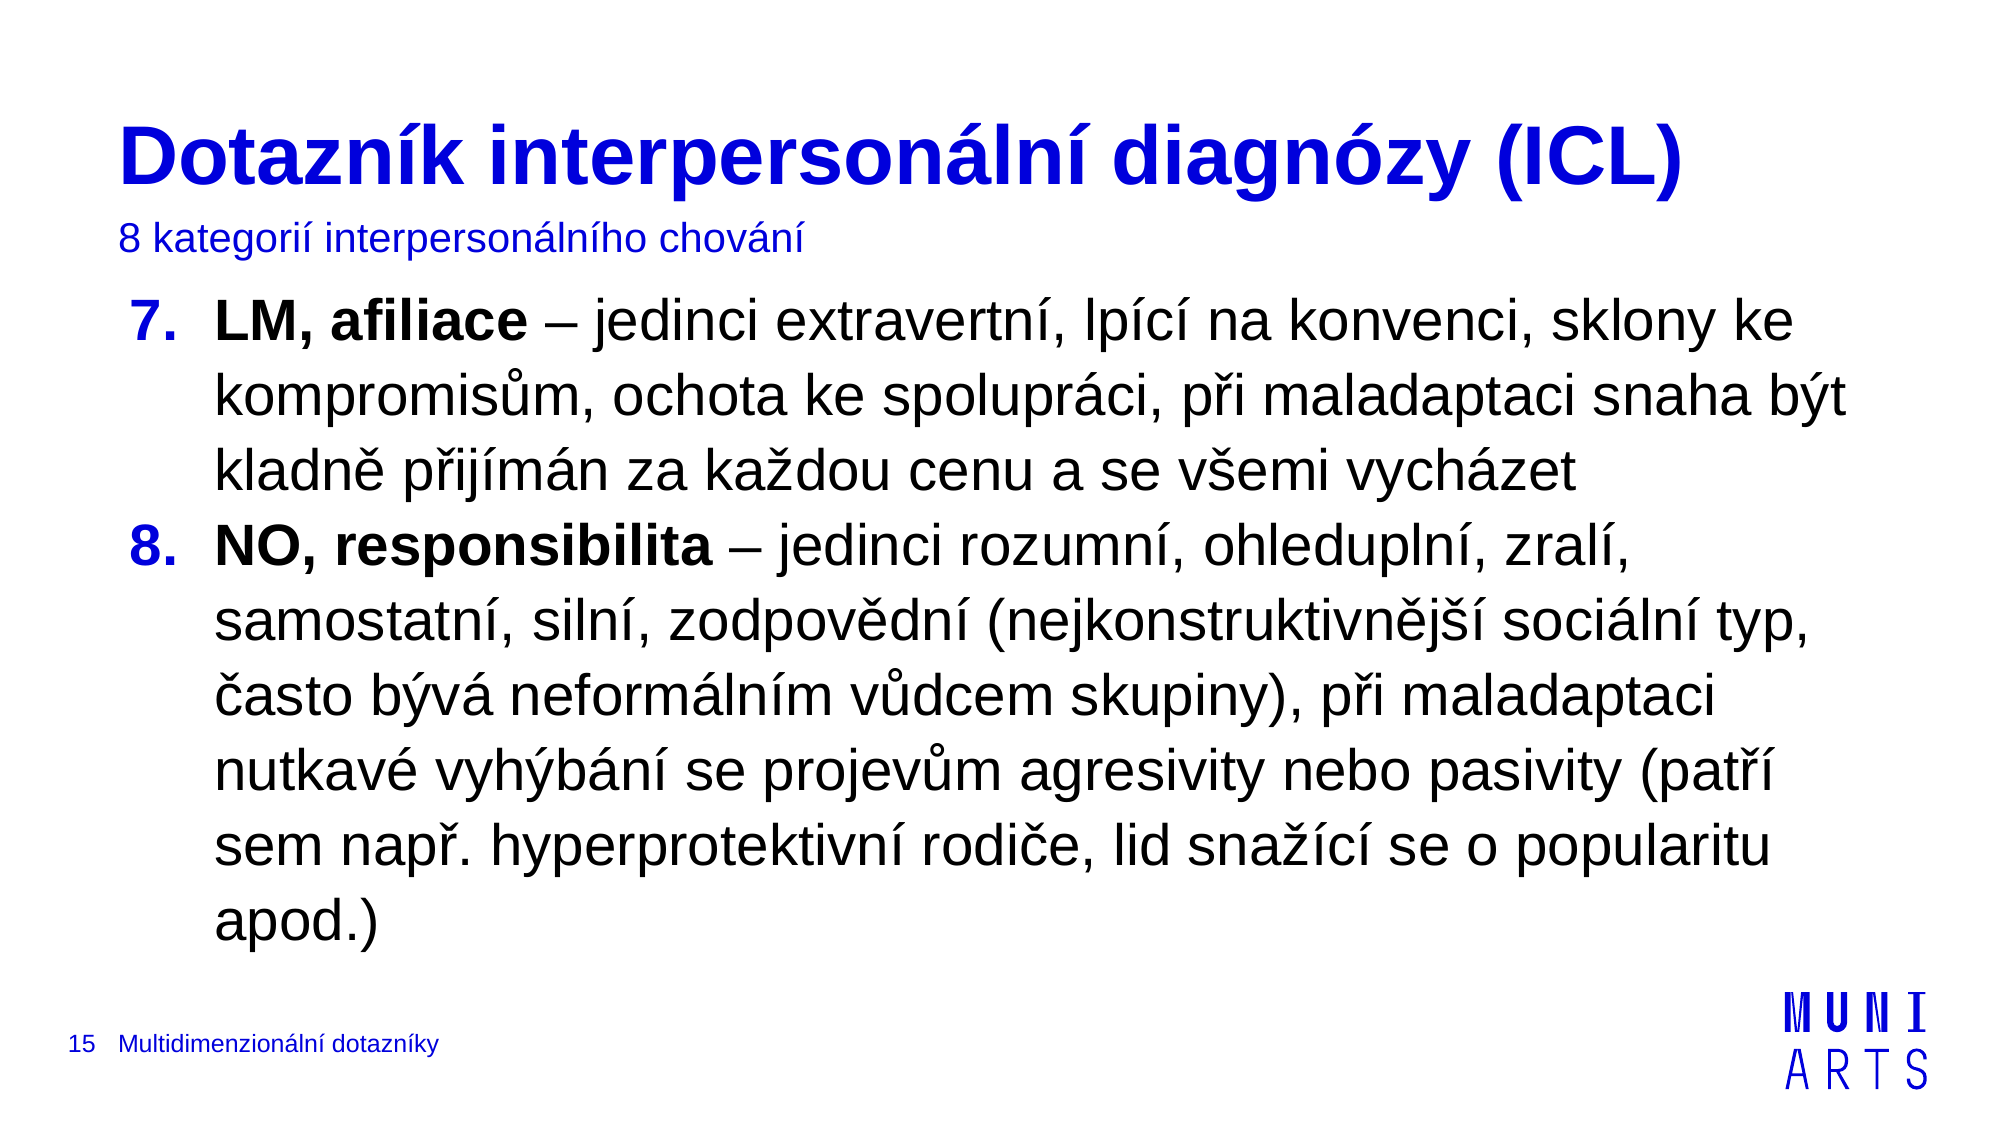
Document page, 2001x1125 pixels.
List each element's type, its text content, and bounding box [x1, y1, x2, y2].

list 8 kategorií interpersonálního chování [118, 212, 1882, 258]
list LM, afiliace – jedinci extravertní, lpící na konvenci, sklony ke kompromisům, ochota ke spolupráci, při maladaptaci snaha být kladně přijímán za každou cenu a se všemi vycházet NO, responsibilita – jedinci rozumní, ohleduplní, zralí, samostatní, silní, zodpovědní (nejkonstruktivnější sociální typ, často bývá neformálním vůdcem skupiny), při maladaptaci nutkavé vyhýbání se projevům agresivity nebo pasivity (patří sem např. hyperprotektivní rodiče, lid snažící se o popularitu apod.) [118, 277, 1883, 957]
slide_number 15 [67, 1021, 110, 1063]
footer Multidimenzionální dotazníky [118, 1021, 1418, 1063]
title Dotazník interpersonální diagnózy (ICL) [118, 118, 1883, 193]
